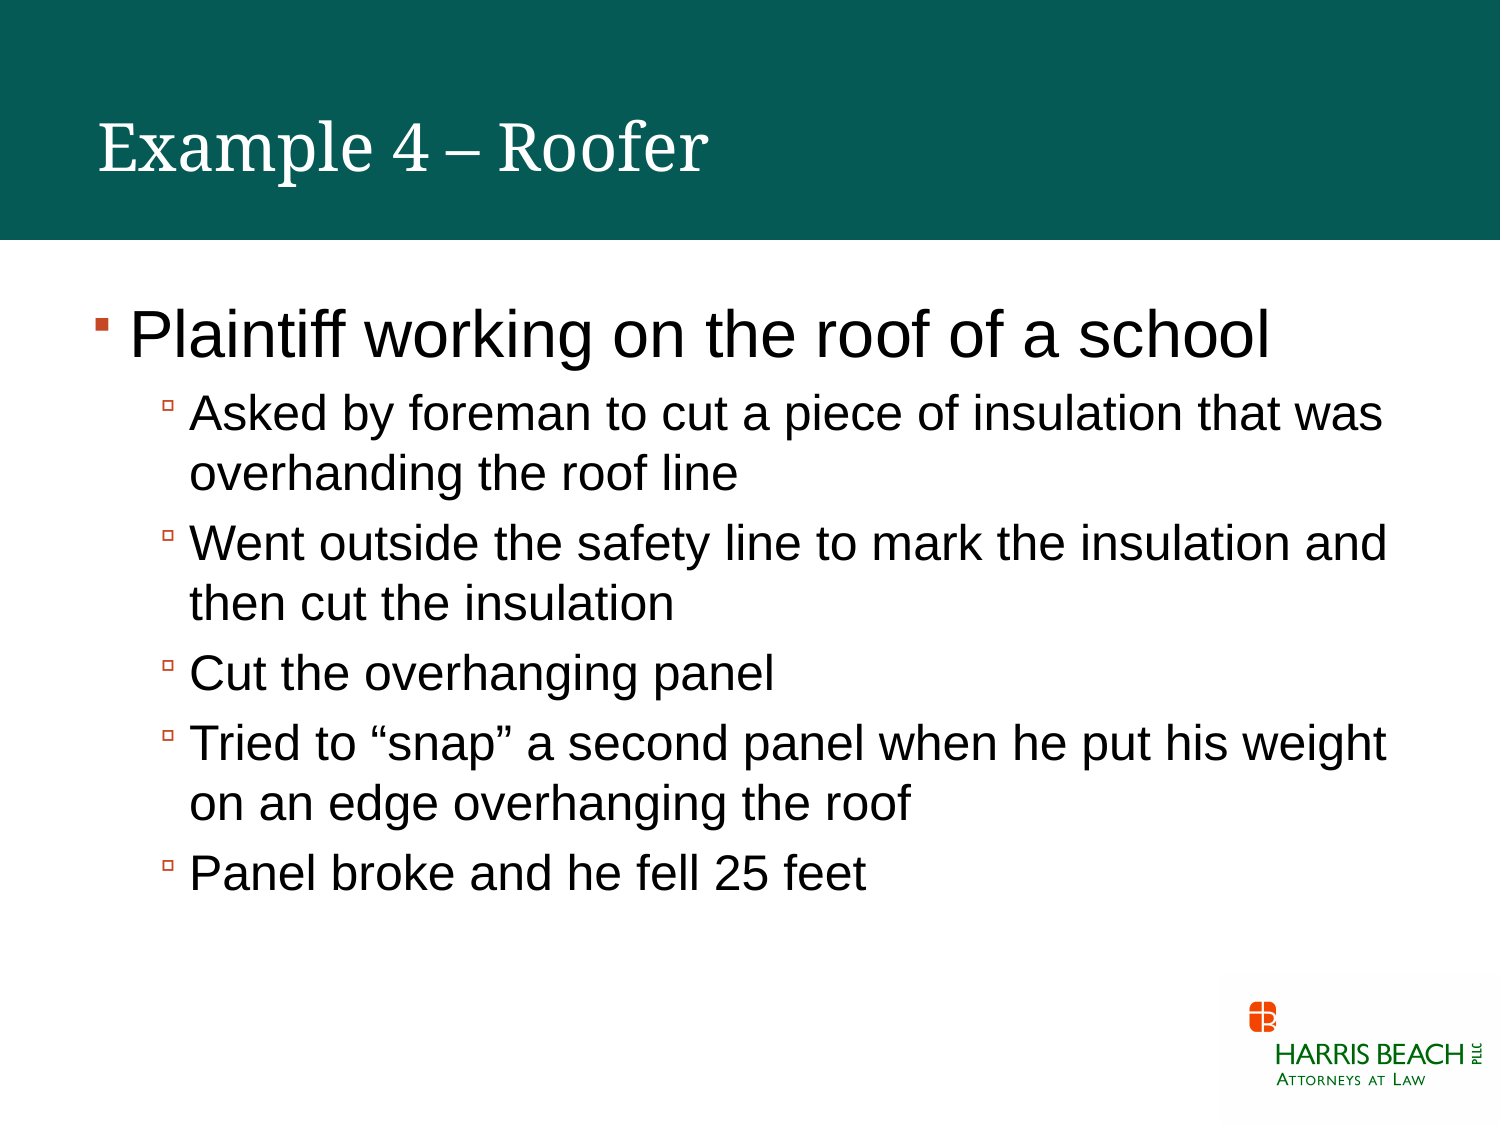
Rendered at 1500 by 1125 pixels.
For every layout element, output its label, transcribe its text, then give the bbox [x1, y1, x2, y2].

picture [1220, 974, 1500, 1125]
title Example 4 – Roofer [82, 73, 1441, 217]
list Plaintiff working on the roof of a school Asked by foreman to cut a piece of insulation that was overhanding the roof line Went outside the safety line to mark the insulation and then cut the insulation Cut the overhanging panel Tried to “snap” a second panel when he put his weight on an edge overhanging the roof Panel broke and he fell 25 feet [77, 283, 1422, 973]
